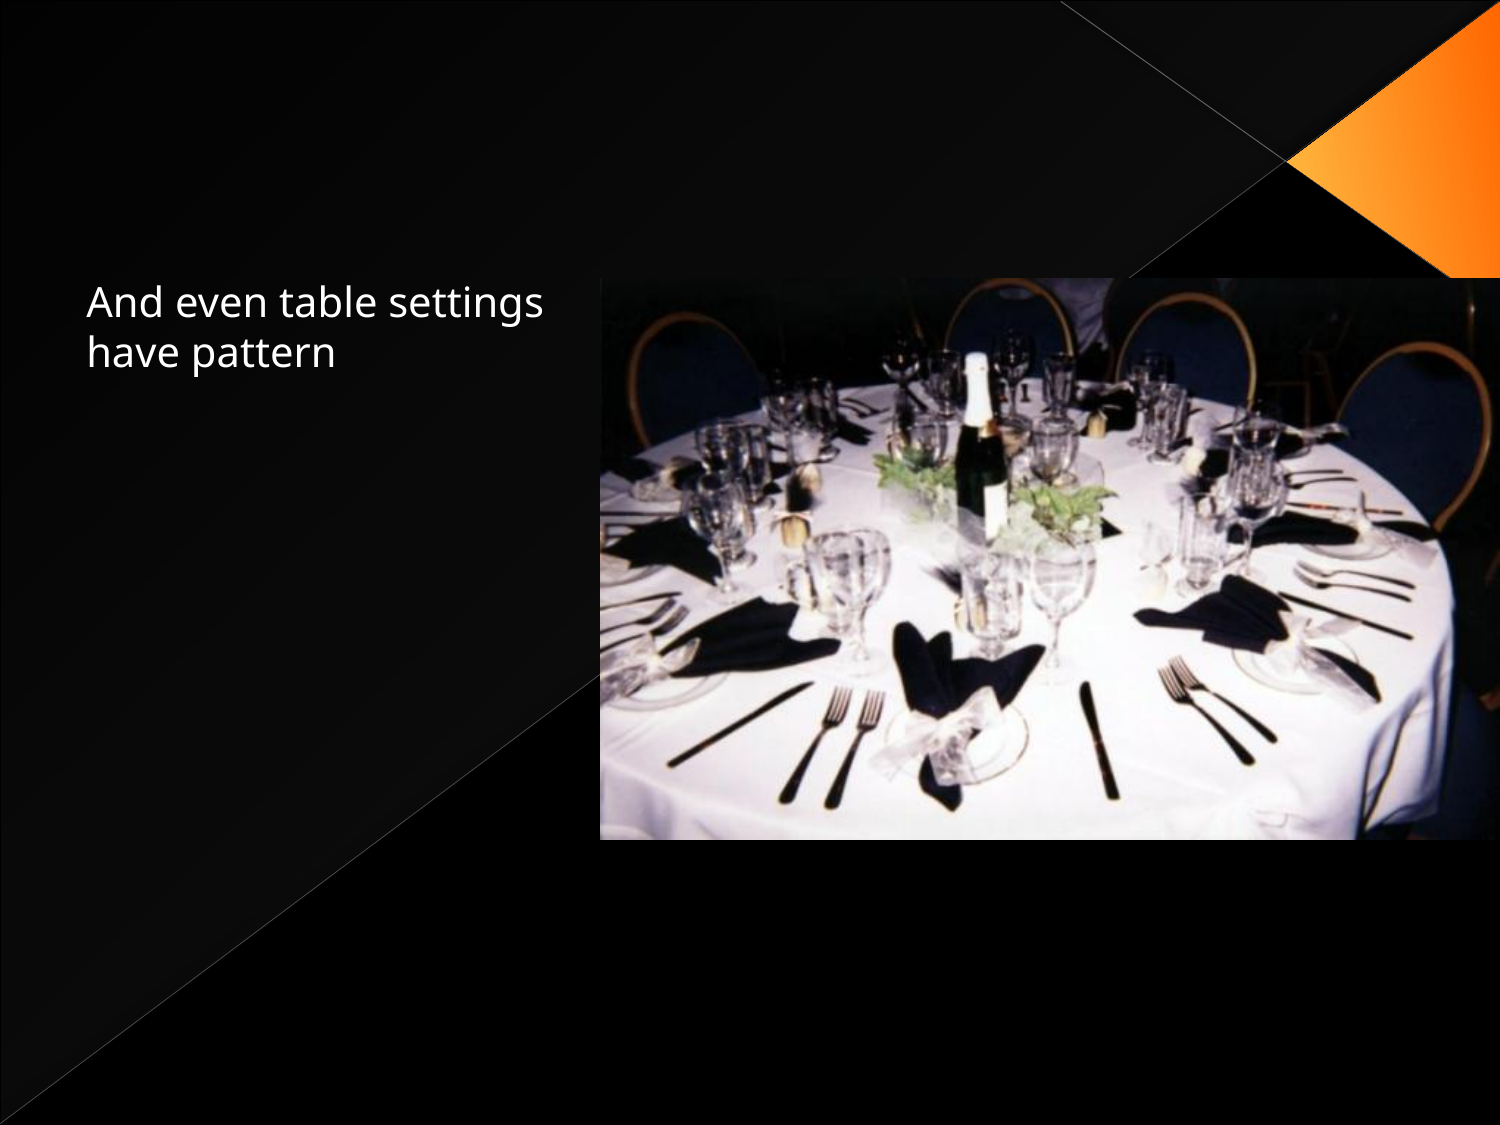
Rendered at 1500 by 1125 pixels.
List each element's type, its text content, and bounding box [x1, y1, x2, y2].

list And even table settings have pattern [62, 267, 596, 643]
picture [599, 278, 1500, 840]
